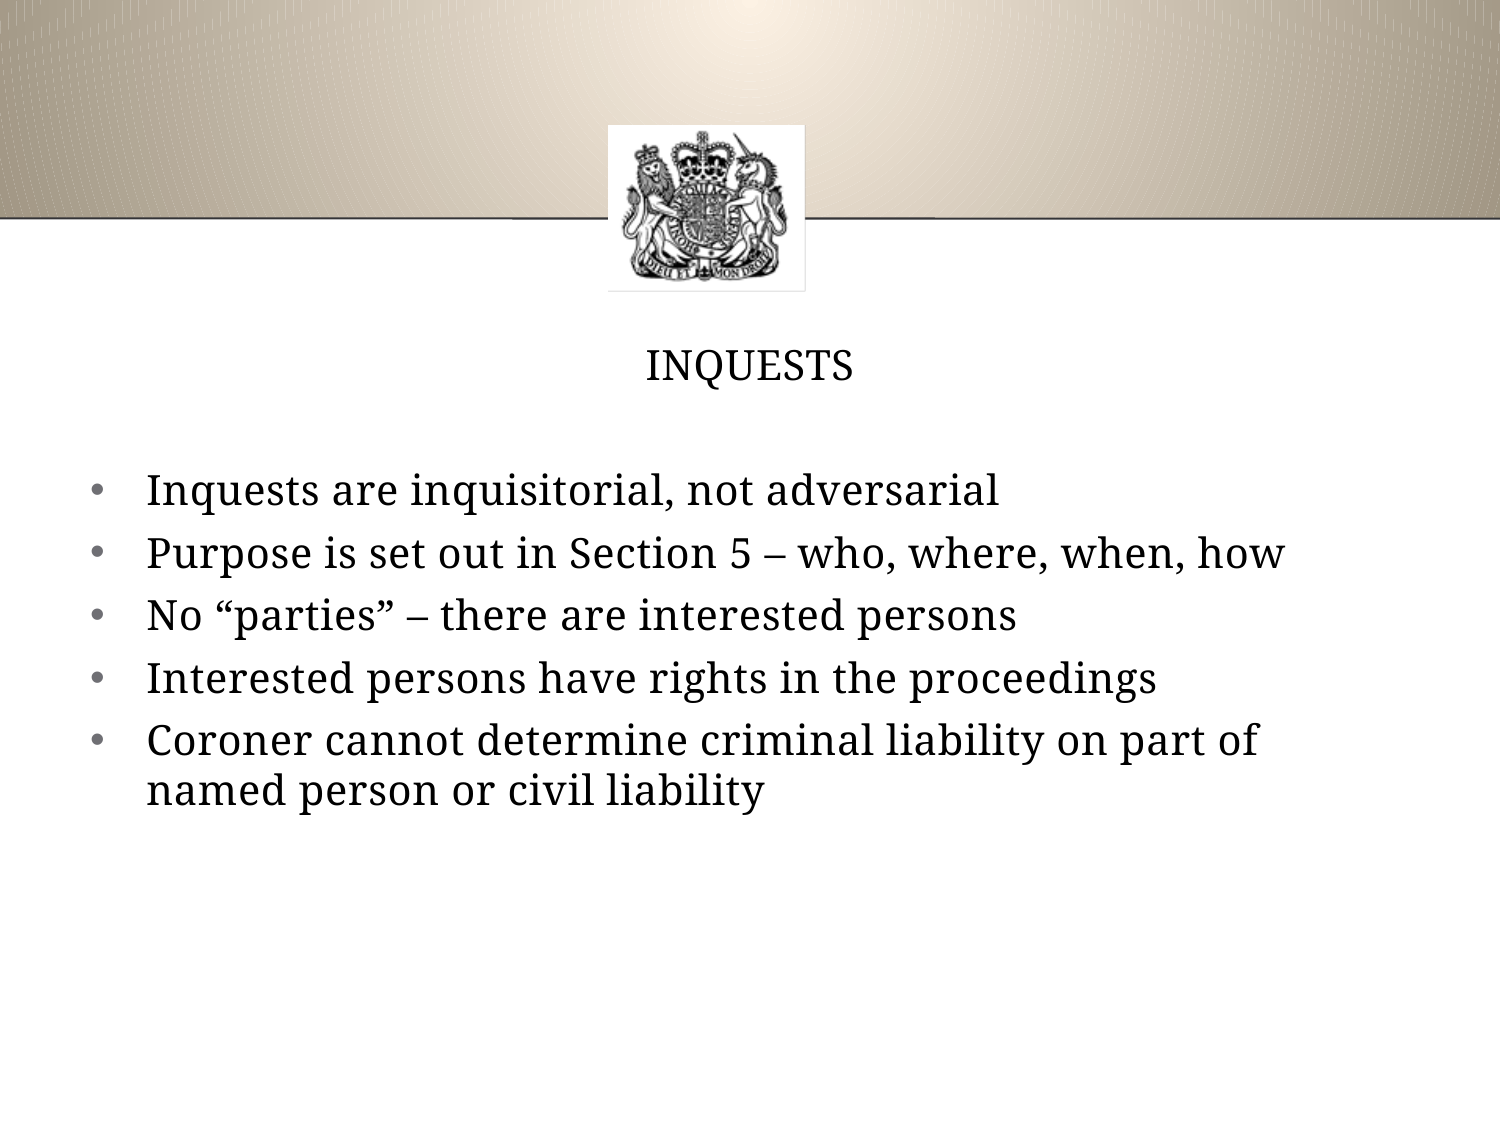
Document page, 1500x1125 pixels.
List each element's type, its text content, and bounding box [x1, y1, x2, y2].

picture [607, 125, 807, 293]
list INQUESTS Inquests are inquisitorial, not adversarial Purpose is set out in Section 5 – who, where, when, how No “parties” – there are interested persons Interested persons have rights in the proceedings Coroner cannot determine criminal liability on part of named person or civil liability [75, 331, 1425, 1000]
